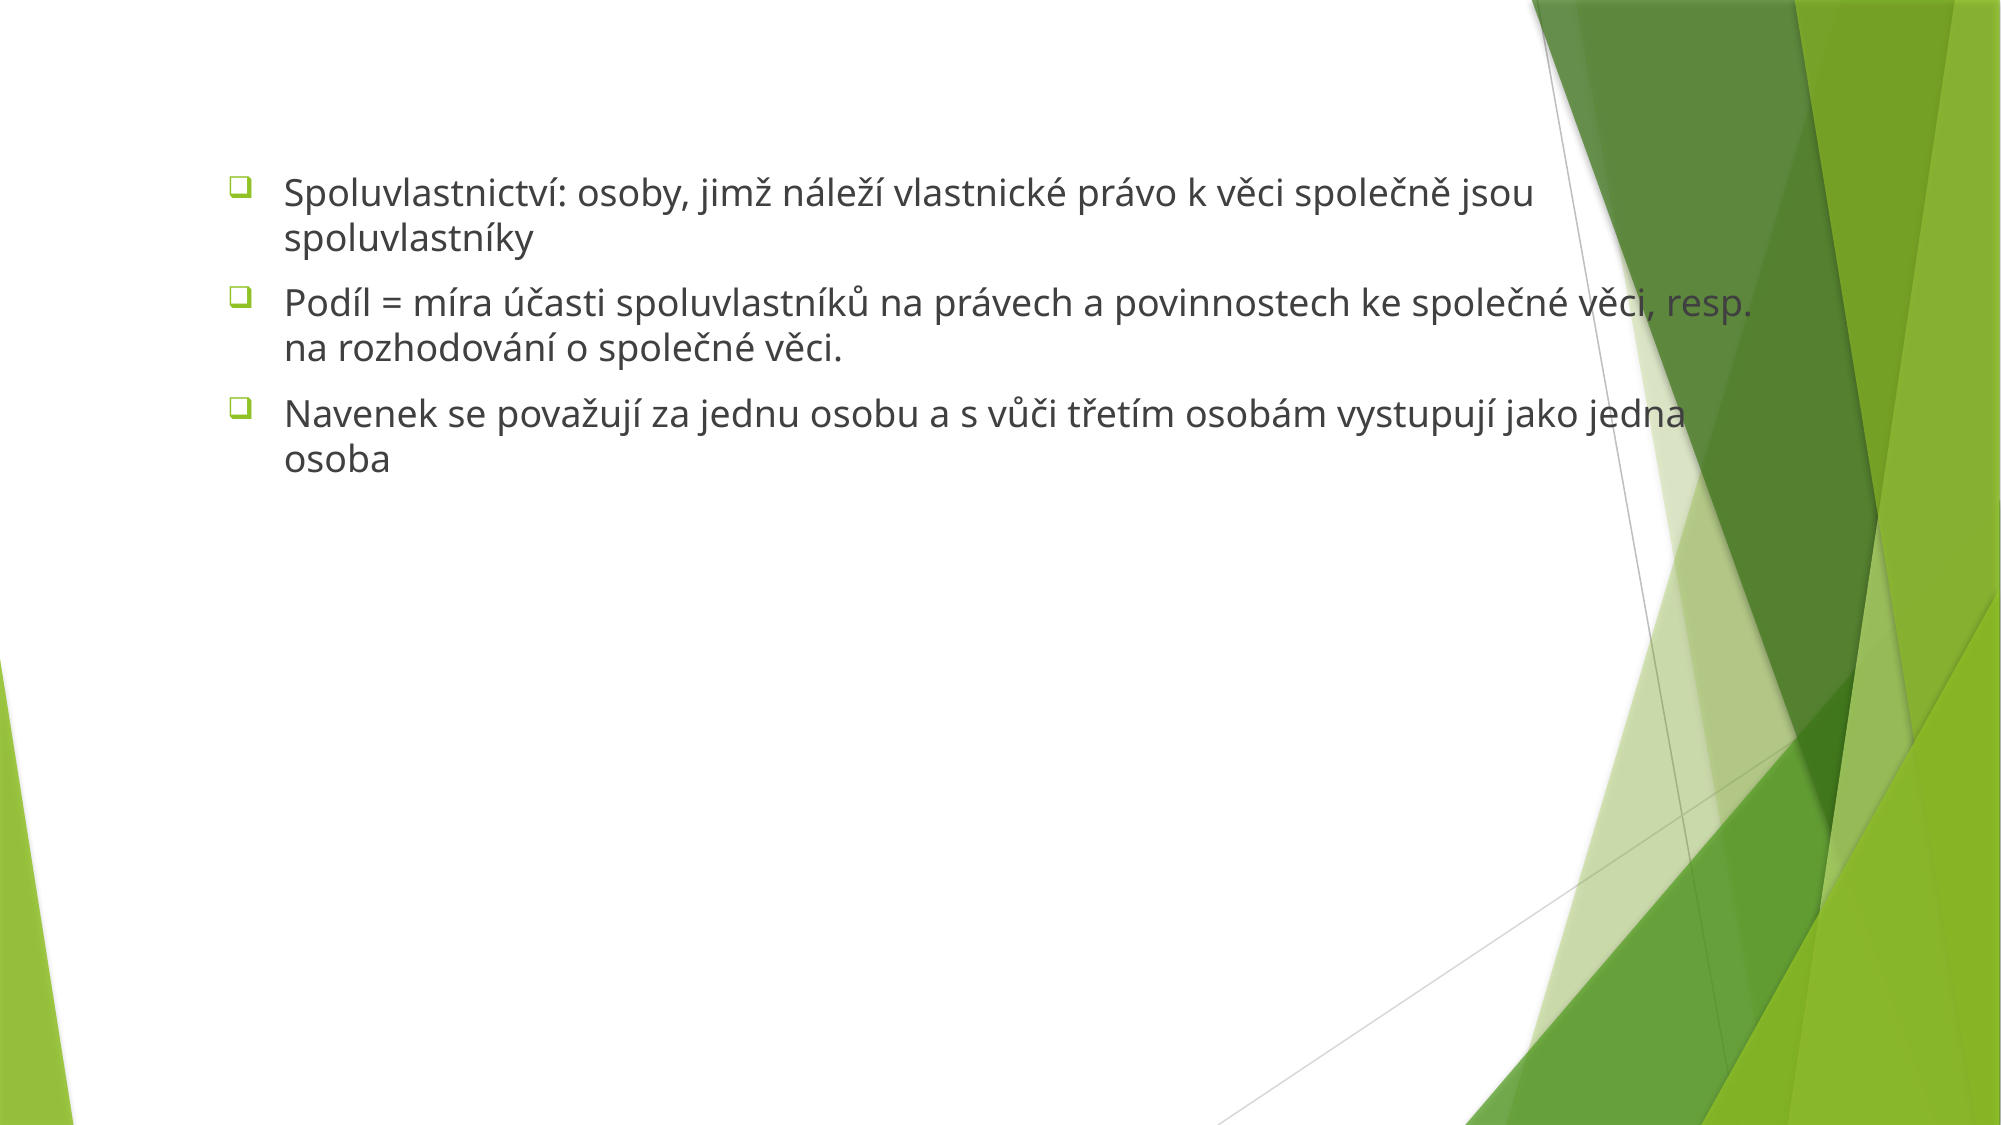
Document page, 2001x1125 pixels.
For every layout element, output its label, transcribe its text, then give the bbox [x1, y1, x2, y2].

list Spoluvlastnictví: osoby, jimž náleží vlastnické právo k věci společně jsou spoluvlastníky Podíl = míra účasti spoluvlastníků na právech a povinnostech ke společné věci, resp. na rozhodování o společné věci. Navenek se považují za jednu osobu a s vůči třetím osobám vystupují jako jedna osoba [212, 161, 1788, 964]
